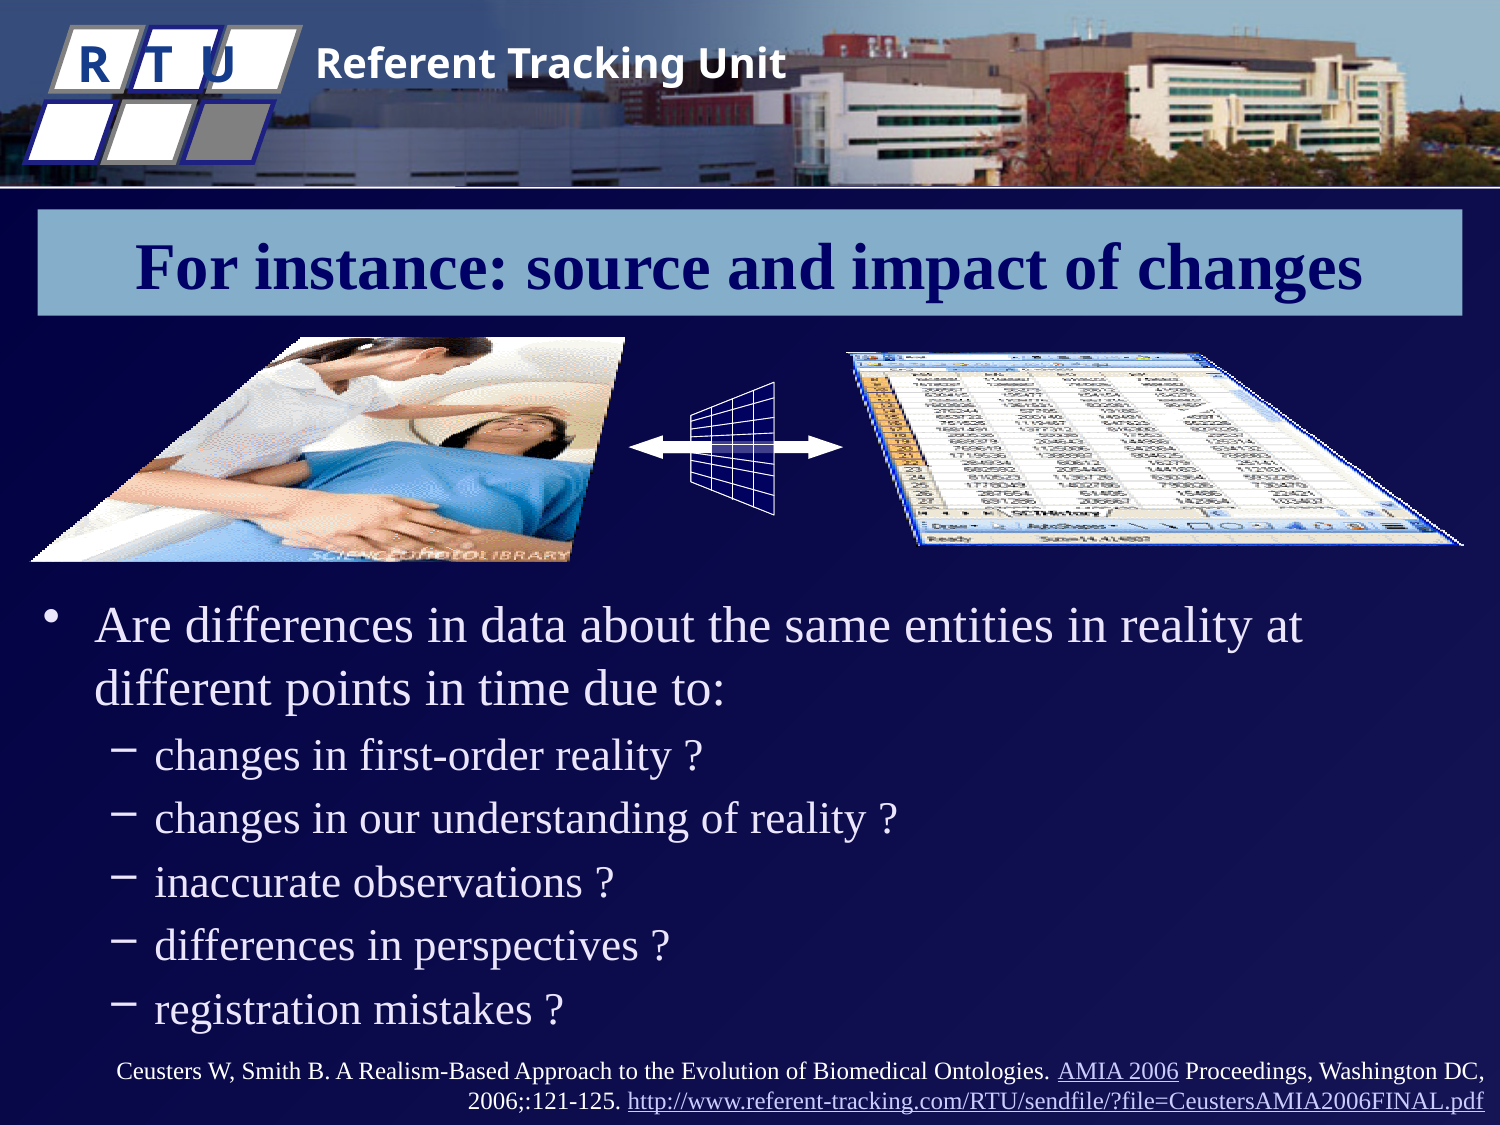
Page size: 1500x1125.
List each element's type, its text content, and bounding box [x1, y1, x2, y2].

title For instance: source and impact of changes [37, 209, 1463, 316]
list Are differences in data about the same entities in reality at different points in time due to: changes in first-order reality ? changes in our understanding of reality ? inaccurate observations ? differences in perspectives ? registration mistakes ? [27, 582, 1476, 1043]
picture [0, 0, 1500, 186]
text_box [28, 337, 1464, 562]
text_box Ceusters W, Smith B. A Realism-Based Approach to the Evolution of Biomedical Ontologies. AMIA 2006 Proceedings, Washington DC, 2006;:121-125. http://www.referent-tracking.com/RTU/sendfile/?file=CeustersAMIA2006FINAL.pdf [0, 1046, 1500, 1122]
